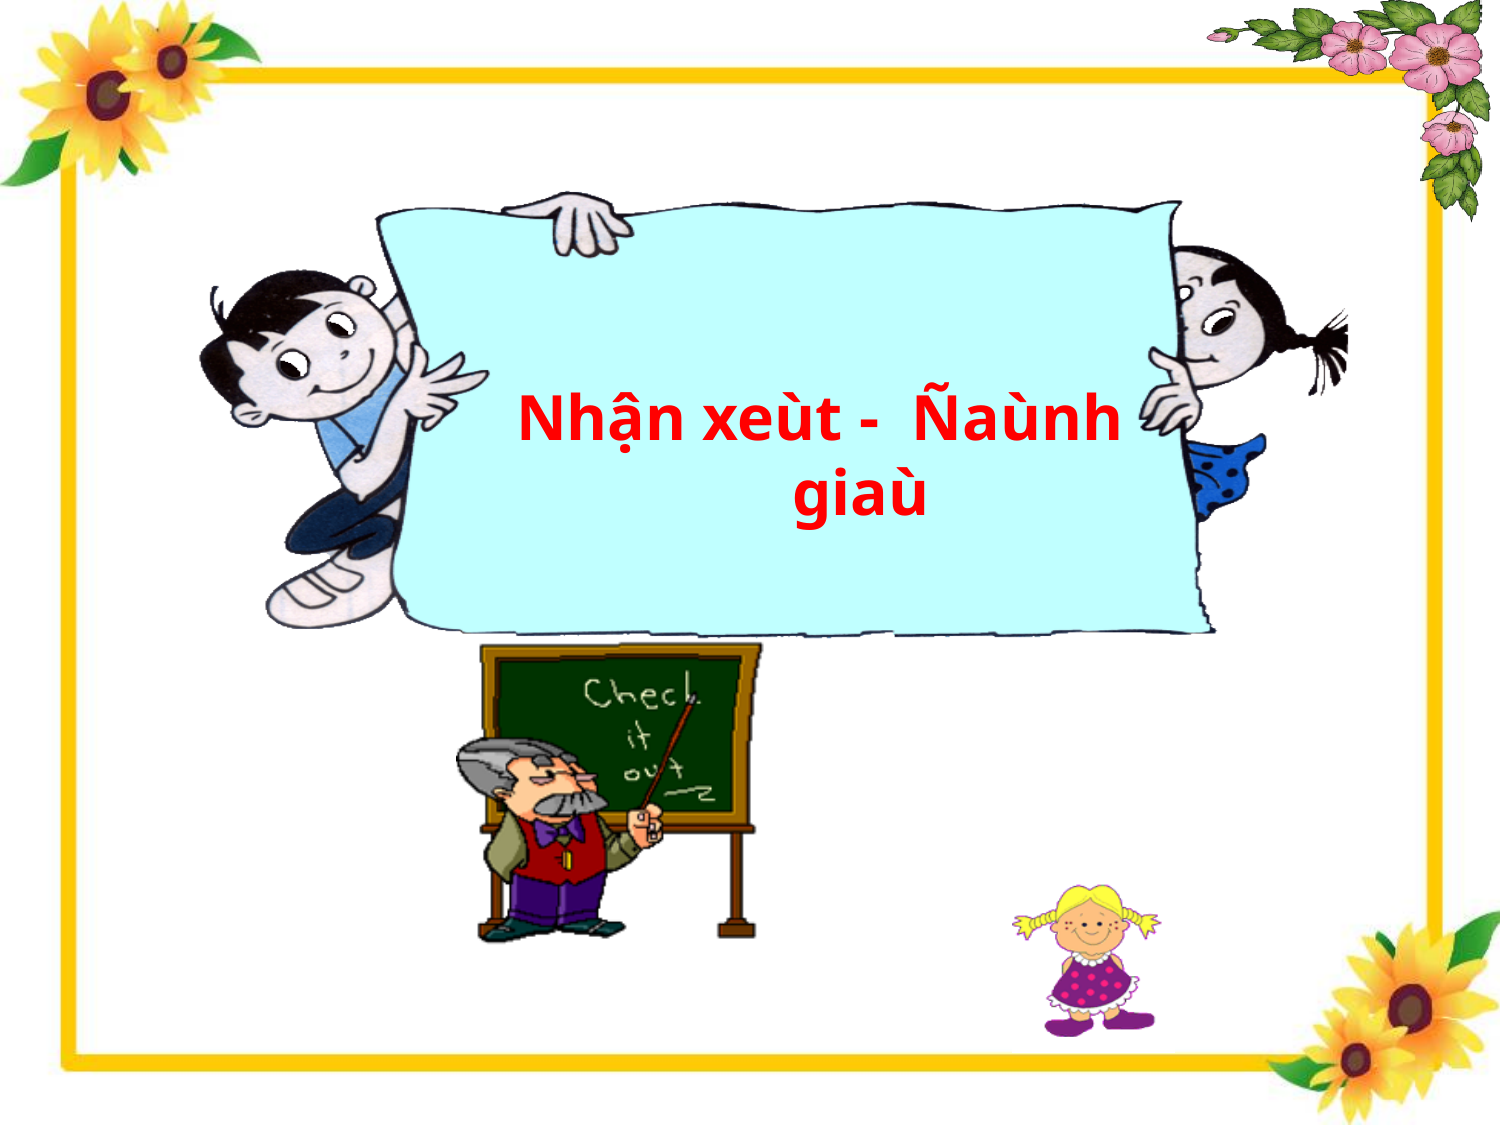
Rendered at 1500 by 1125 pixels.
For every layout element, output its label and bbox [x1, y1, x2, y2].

text_box [187, 186, 1351, 642]
picture [0, 0, 1500, 1125]
